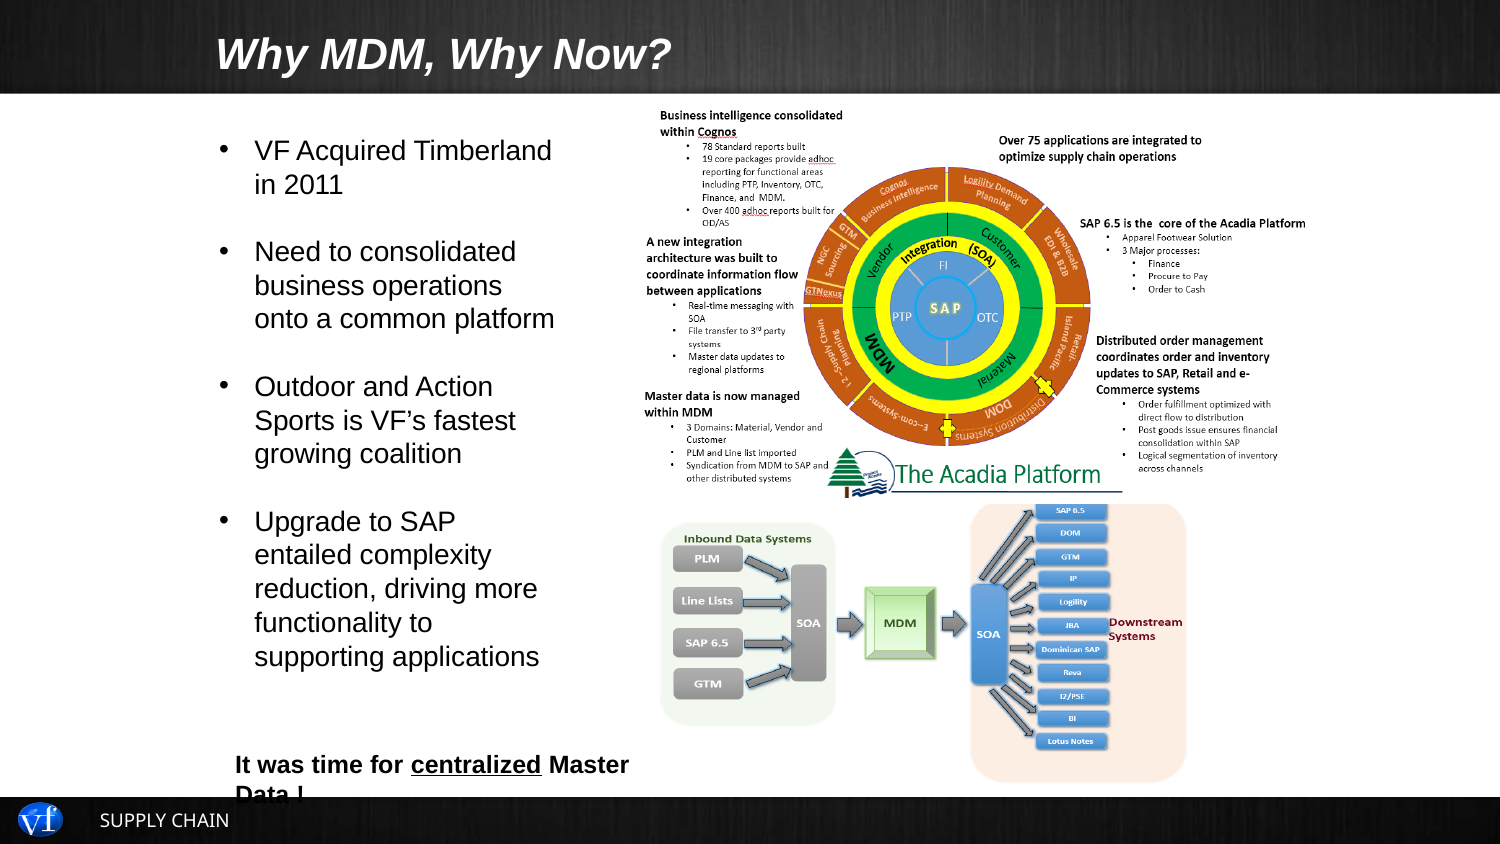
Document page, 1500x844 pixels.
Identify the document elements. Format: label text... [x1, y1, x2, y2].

text_box VF Acquired Timberland in 2011 Need to consolidated business operations onto a common platform Outdoor and Action Sports is VF’s fastest growing coalition Upgrade to SAP entailed complexity reduction, driving more functionality to supporting applications [204, 124, 574, 713]
text_box It was time for centralized Master Data ! [220, 741, 718, 816]
picture [0, 0, 1500, 93]
picture [0, 797, 1500, 844]
title Why MDM, Why Now? [215, 36, 1264, 74]
picture [632, 99, 1313, 784]
picture [221, 816, 226, 824]
